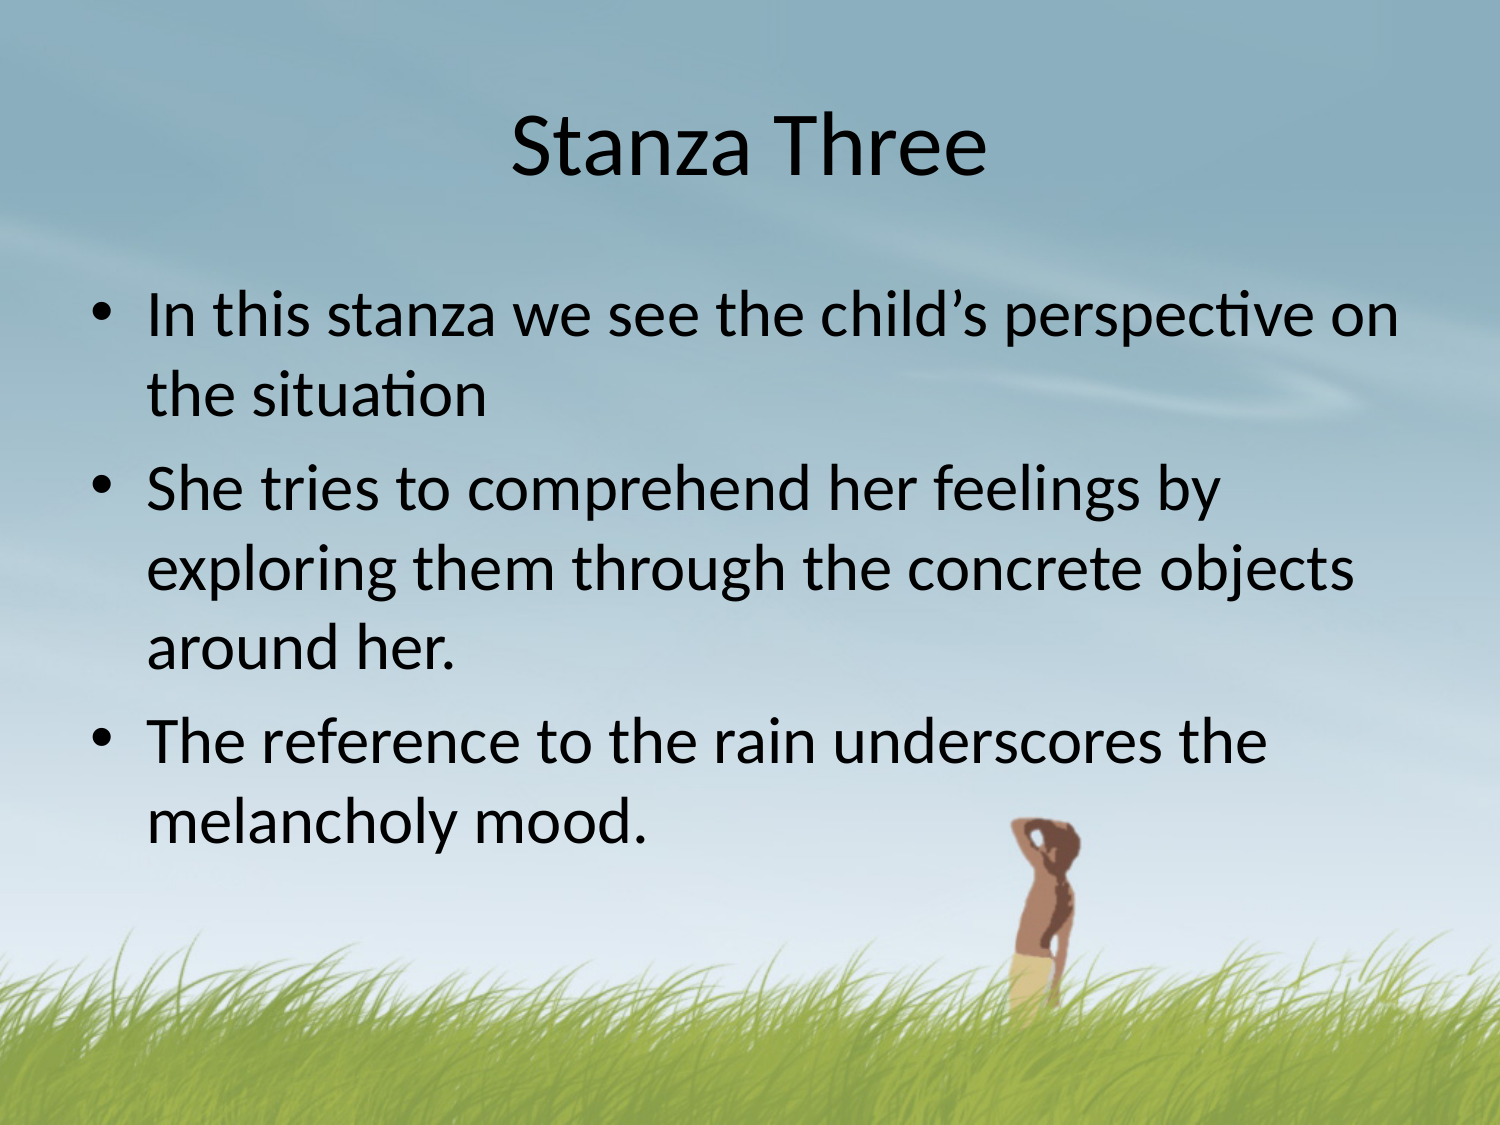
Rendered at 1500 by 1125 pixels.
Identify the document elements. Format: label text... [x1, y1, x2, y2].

title Stanza Three [75, 45, 1425, 233]
list In this stanza we see the child’s perspective on the situation She tries to comprehend her feelings by exploring them through the concrete objects around her. The reference to the rain underscores the melancholy mood. [75, 262, 1425, 1005]
picture [0, 0, 1500, 1125]
